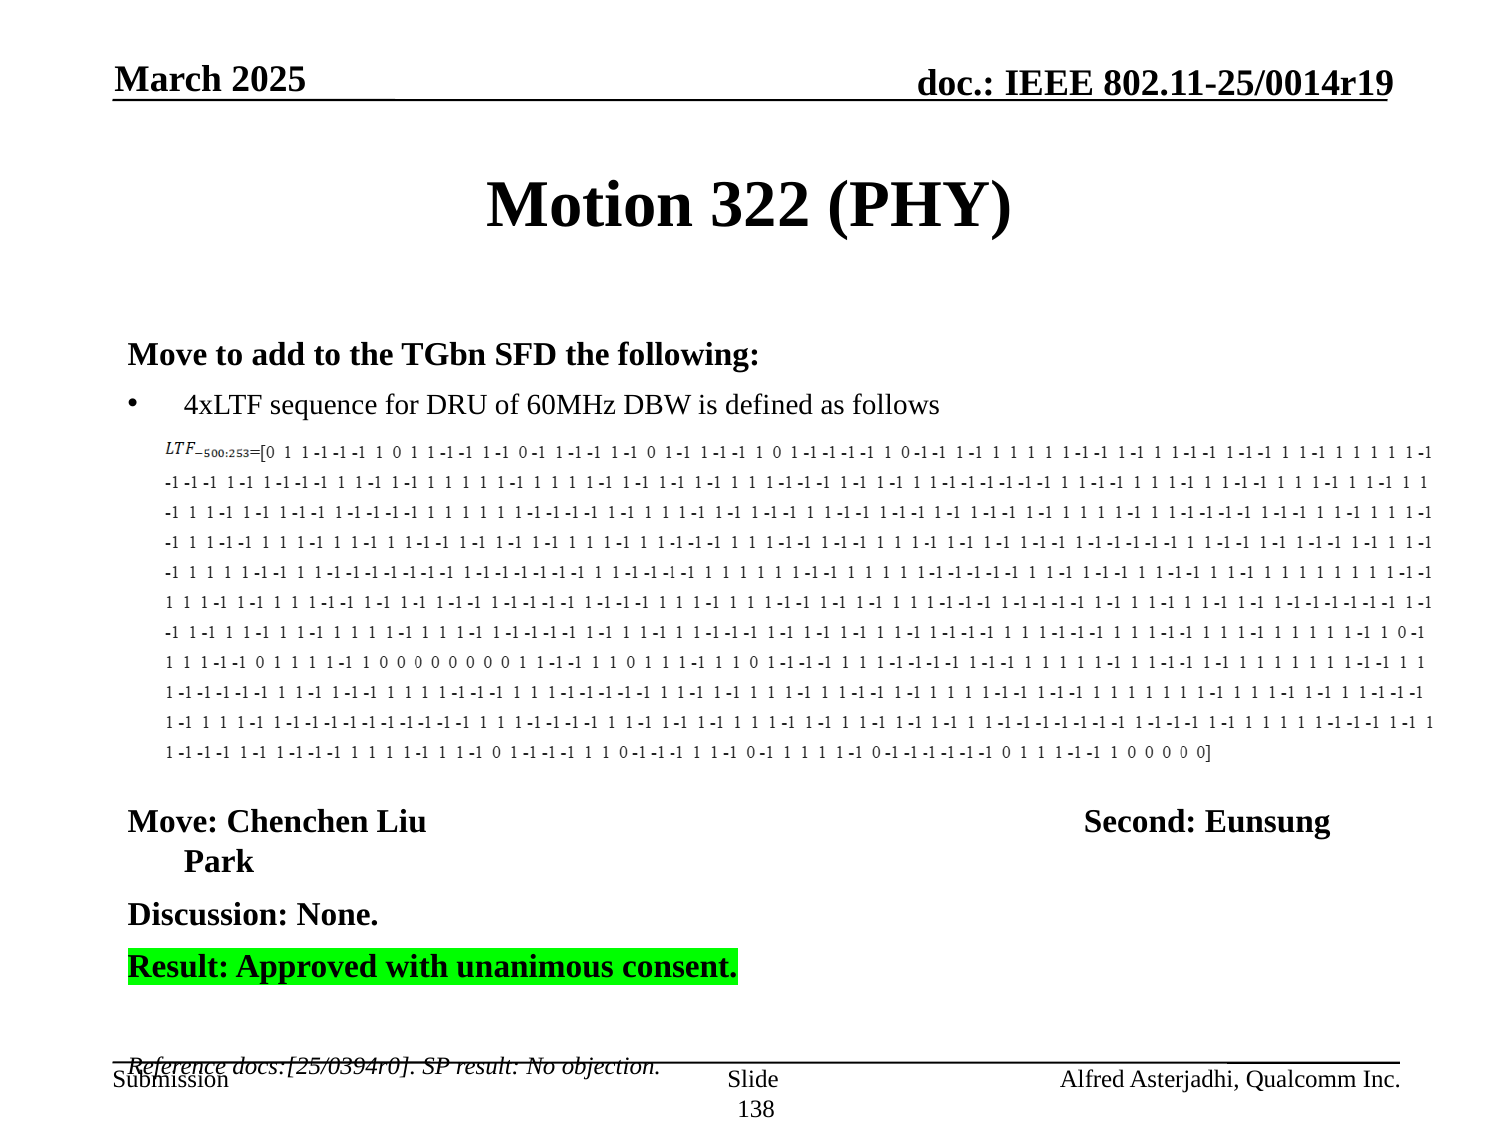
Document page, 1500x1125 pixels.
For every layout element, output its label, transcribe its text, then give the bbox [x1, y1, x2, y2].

picture [161, 438, 1438, 767]
slide_number Slide 138 [712, 1061, 800, 1123]
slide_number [114, 54, 423, 100]
list Move to add to the TGbn SFD the following: 4xLTF sequence for DRU of 60MHz DBW is defined as follows Move: Chenchen Liu Second: Eunsung Park Discussion: None. Result: Approved with unanimous consent. Reference docs:[25/0394r0]. SP result: No objection. [112, 324, 1388, 1063]
title Motion 322 (PHY) [112, 112, 1388, 288]
footer Alfred Asterjadhi, Qualcomm Inc. [878, 1061, 1402, 1093]
